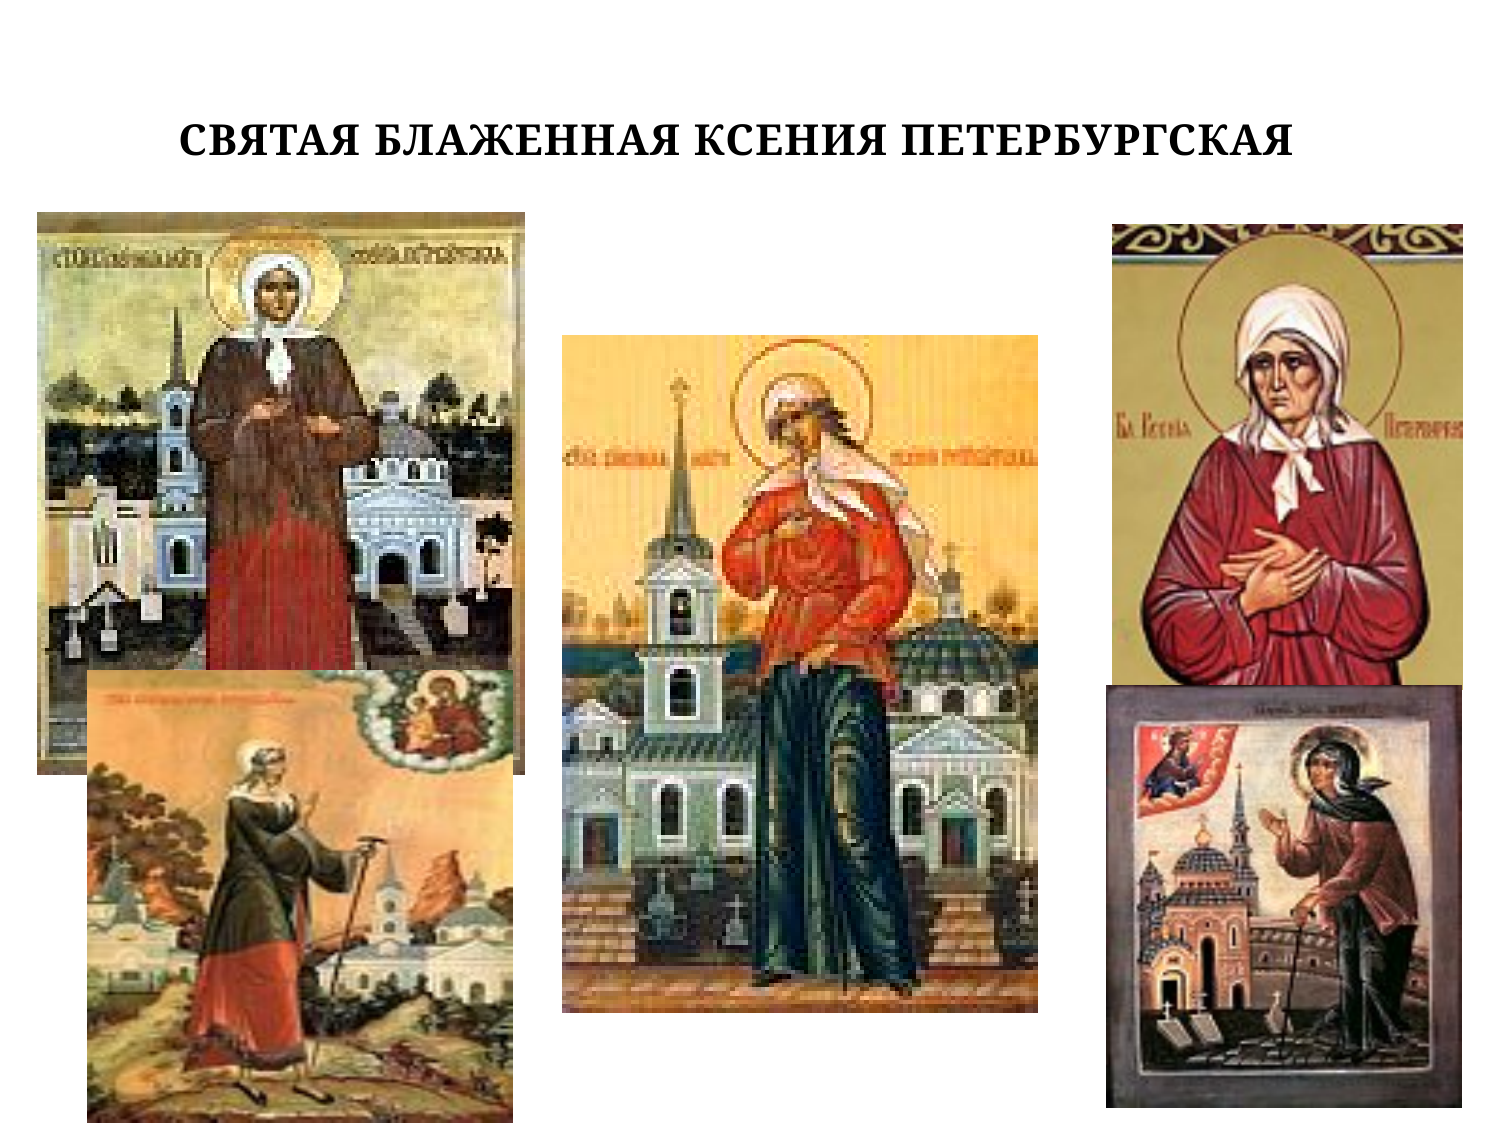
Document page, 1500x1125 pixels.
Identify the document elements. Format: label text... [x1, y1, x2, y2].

picture [1106, 224, 1463, 1109]
picture [562, 334, 1038, 1013]
title СВЯТАЯ БЛАЖЕННАЯ КСЕНИЯ ПЕТЕРБУРГСКАЯ [62, 37, 1413, 225]
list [37, 212, 526, 776]
picture [87, 670, 513, 1123]
